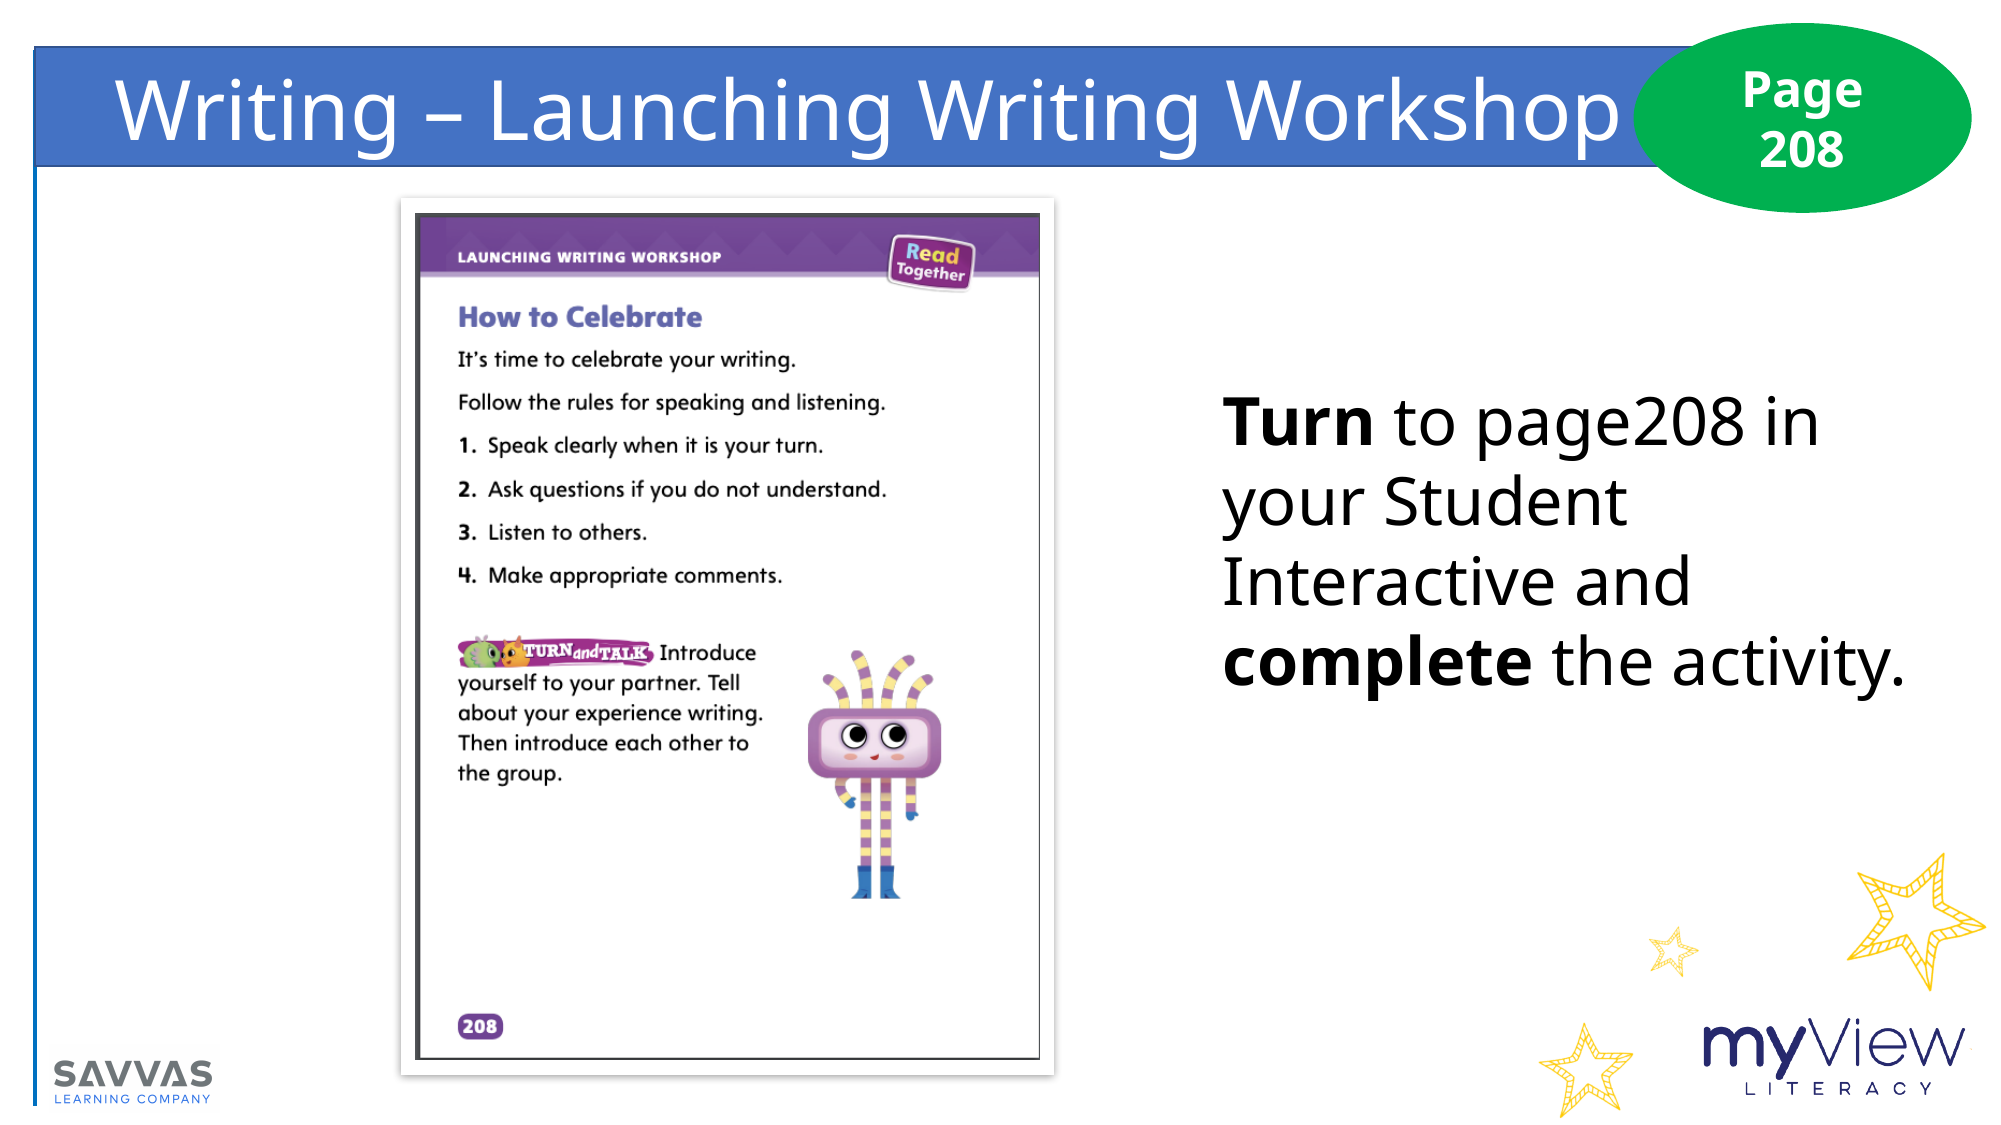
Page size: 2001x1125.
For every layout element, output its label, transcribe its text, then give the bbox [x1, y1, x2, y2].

picture [1509, 814, 2000, 1125]
picture [48, 1043, 220, 1113]
text_box Turn to page208 in your Student Interactive and complete the activity. [1207, 371, 1946, 707]
text_box Writing – Launching Writing Workshop [34, 46, 1690, 167]
text_box Page 208 [1633, 23, 1972, 213]
picture [414, 212, 1041, 1061]
